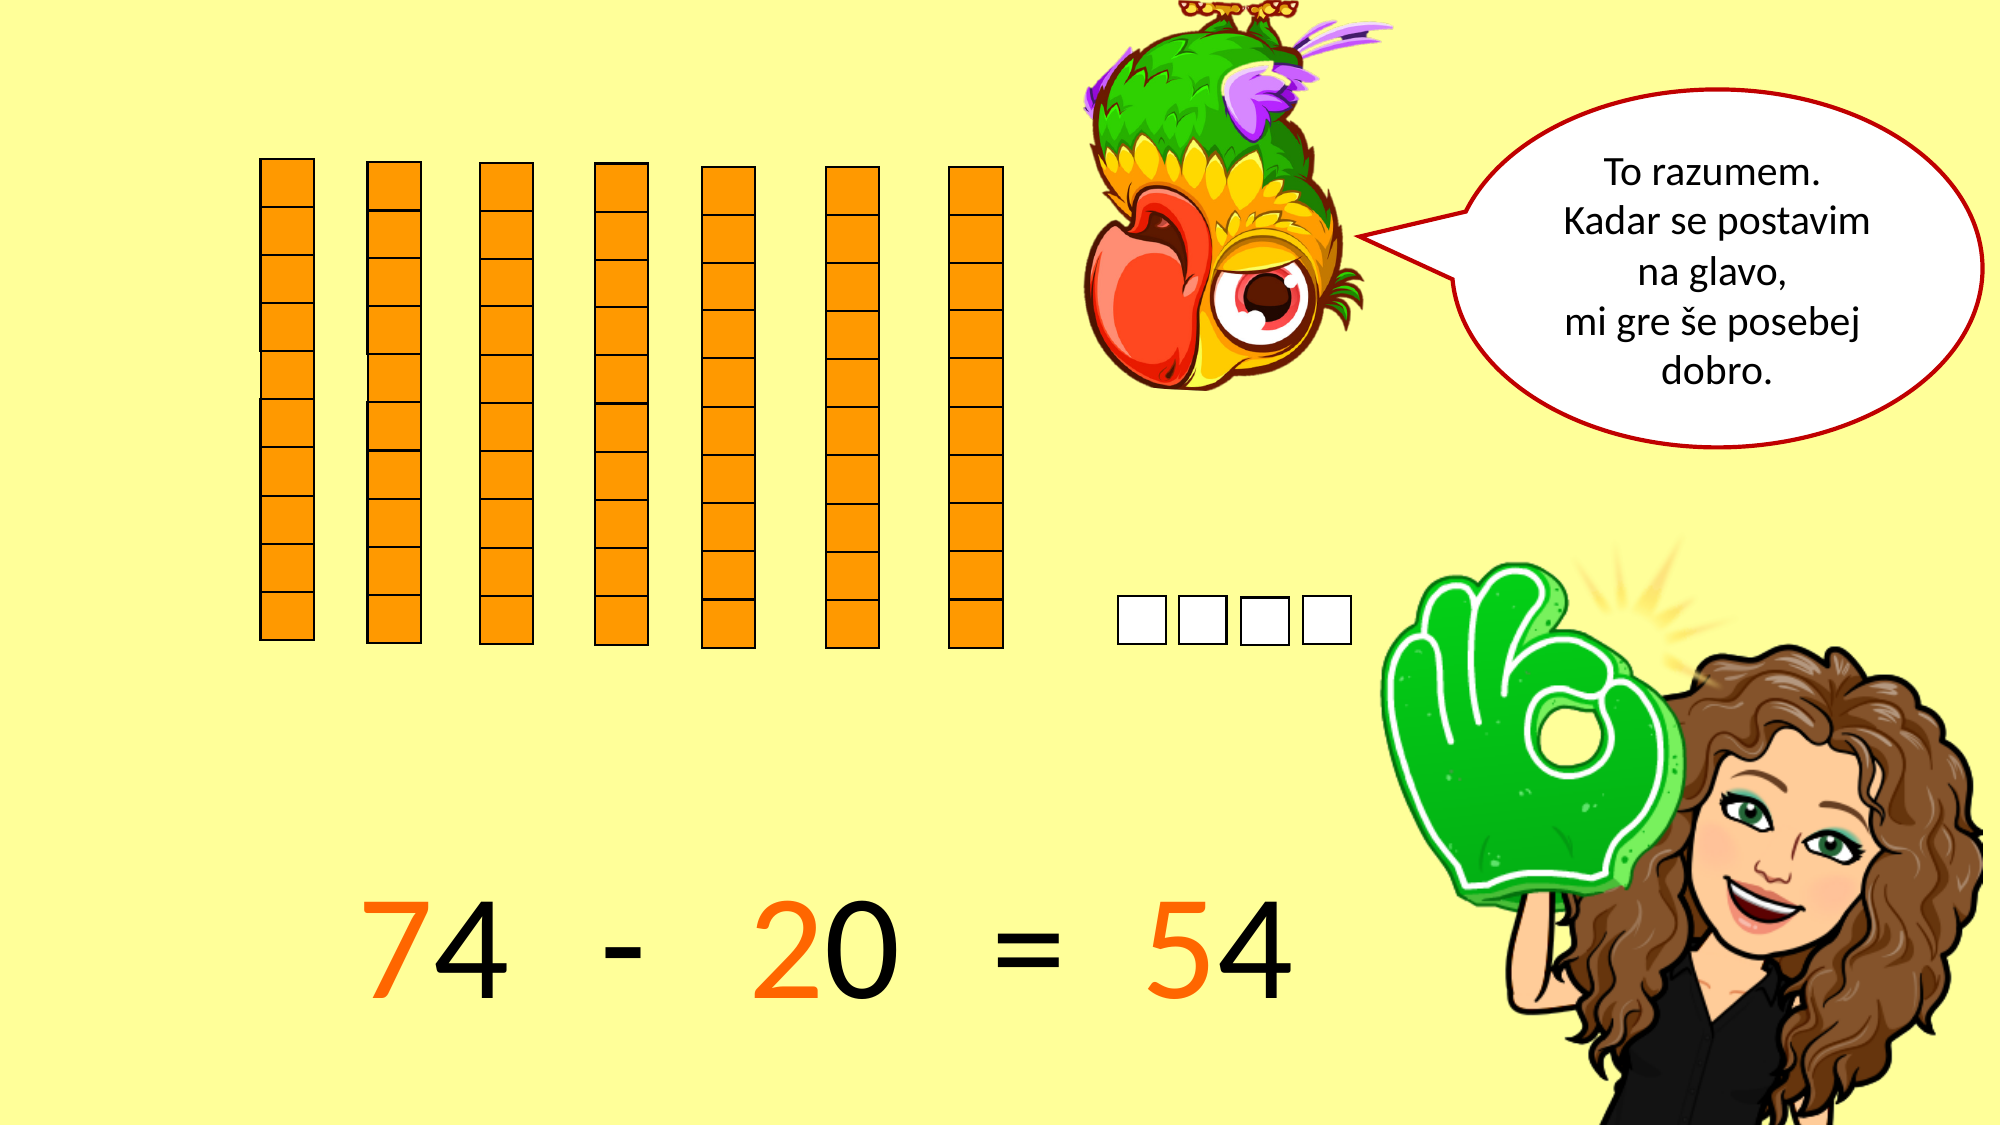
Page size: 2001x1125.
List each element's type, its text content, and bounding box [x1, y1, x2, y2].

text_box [260, 159, 314, 641]
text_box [701, 166, 756, 648]
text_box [594, 163, 649, 645]
text_box 20 [733, 840, 956, 1036]
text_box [367, 162, 421, 644]
text_box 74 [342, 840, 565, 1036]
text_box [825, 167, 879, 649]
text_box = [976, 841, 1081, 1037]
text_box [1117, 596, 1352, 646]
text_box To razumem. Kadar se postavim na glavo, mi gre še posebej dobro. [1418, 88, 1984, 449]
text_box - [585, 838, 690, 1034]
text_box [949, 166, 1003, 648]
text_box 54 [1126, 840, 1348, 1036]
picture [1360, 506, 1983, 1125]
picture [1053, 0, 1429, 415]
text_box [479, 162, 533, 645]
